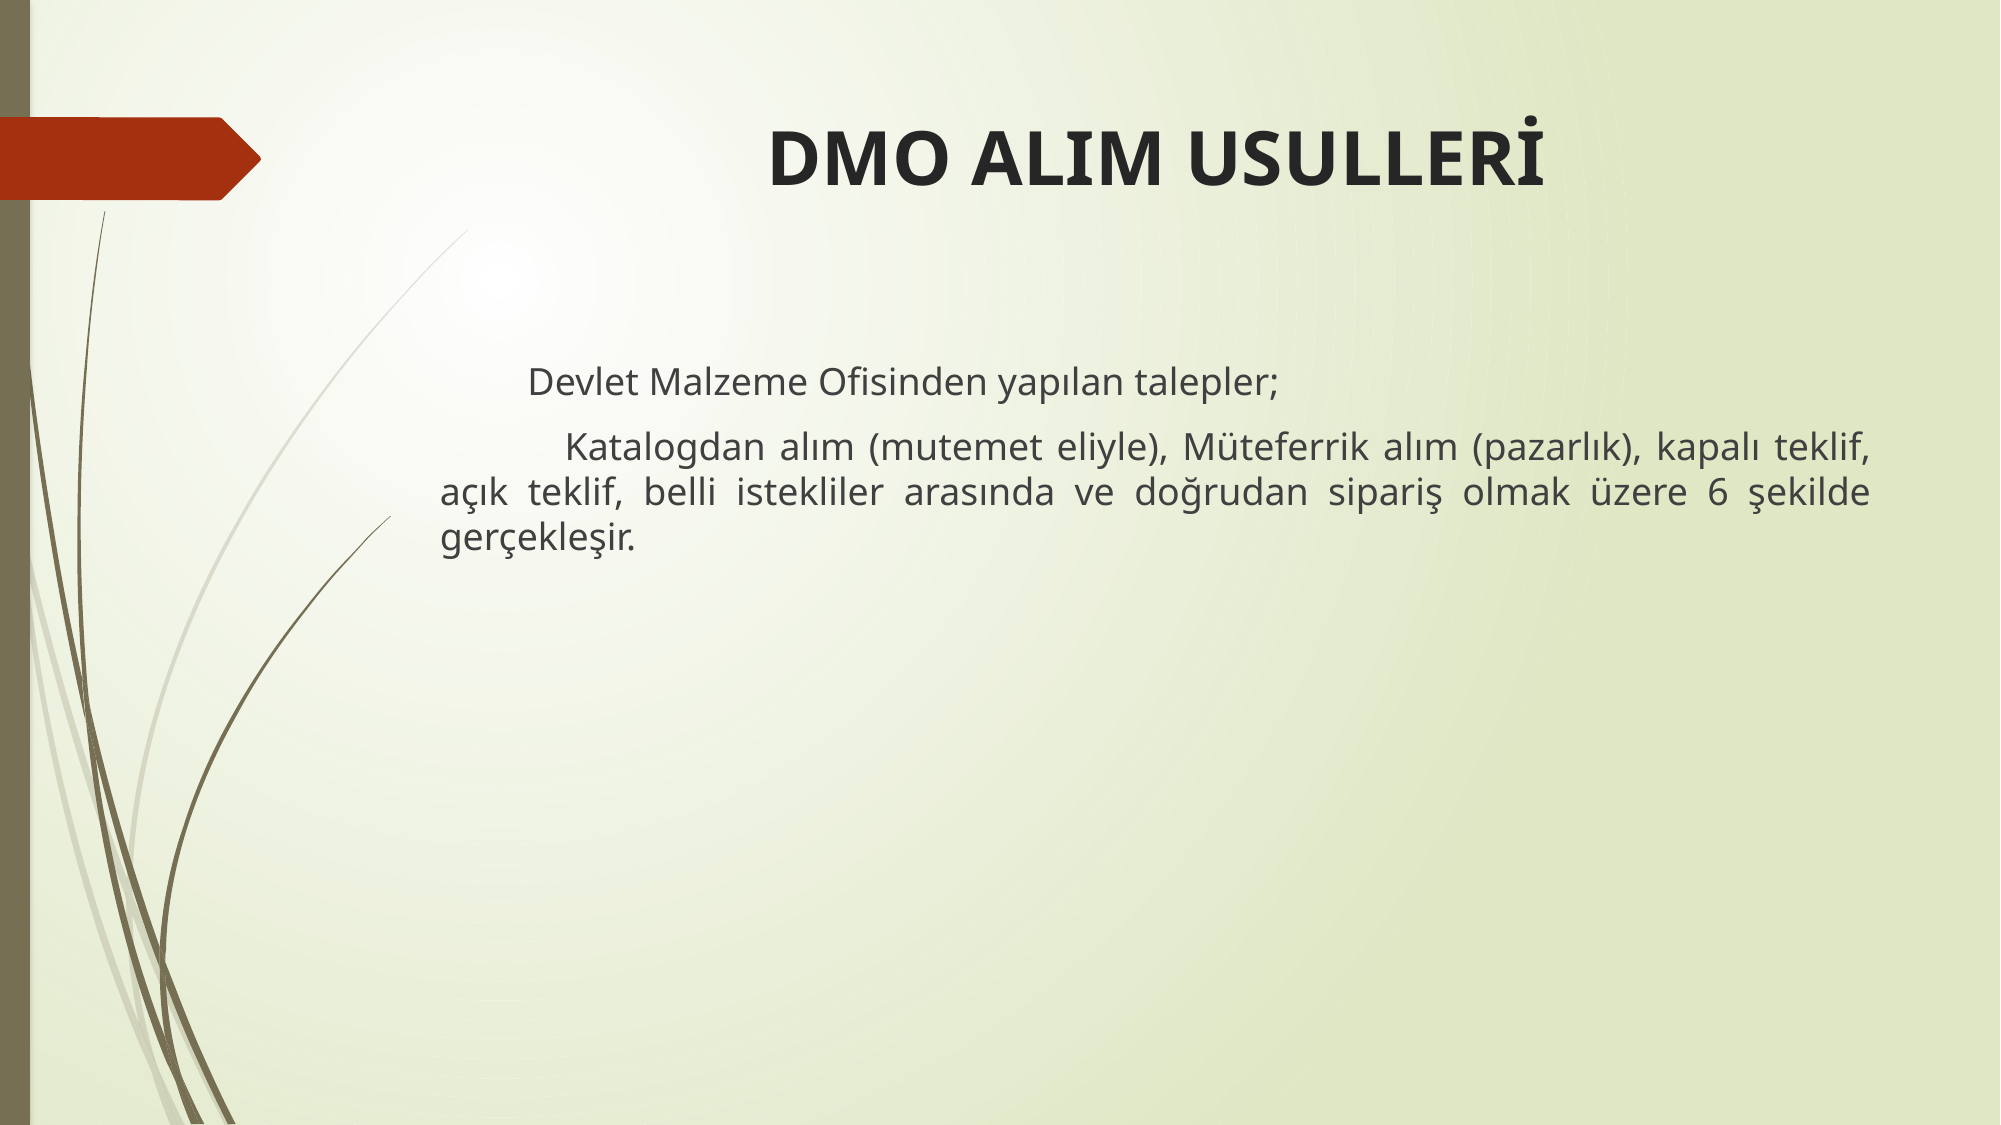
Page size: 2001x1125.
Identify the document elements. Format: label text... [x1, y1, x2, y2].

list Devlet Malzeme Ofisinden yapılan talepler; Katalogdan alım (mutemet eliyle), Müteferrik alım (pazarlık), kapalı teklif, açık teklif, belli istekliler arasında ve doğrudan sipariş olmak üzere 6 şekilde gerçekleşir. [424, 350, 1888, 970]
title DMO ALIM USULLERİ [425, 102, 1888, 313]
